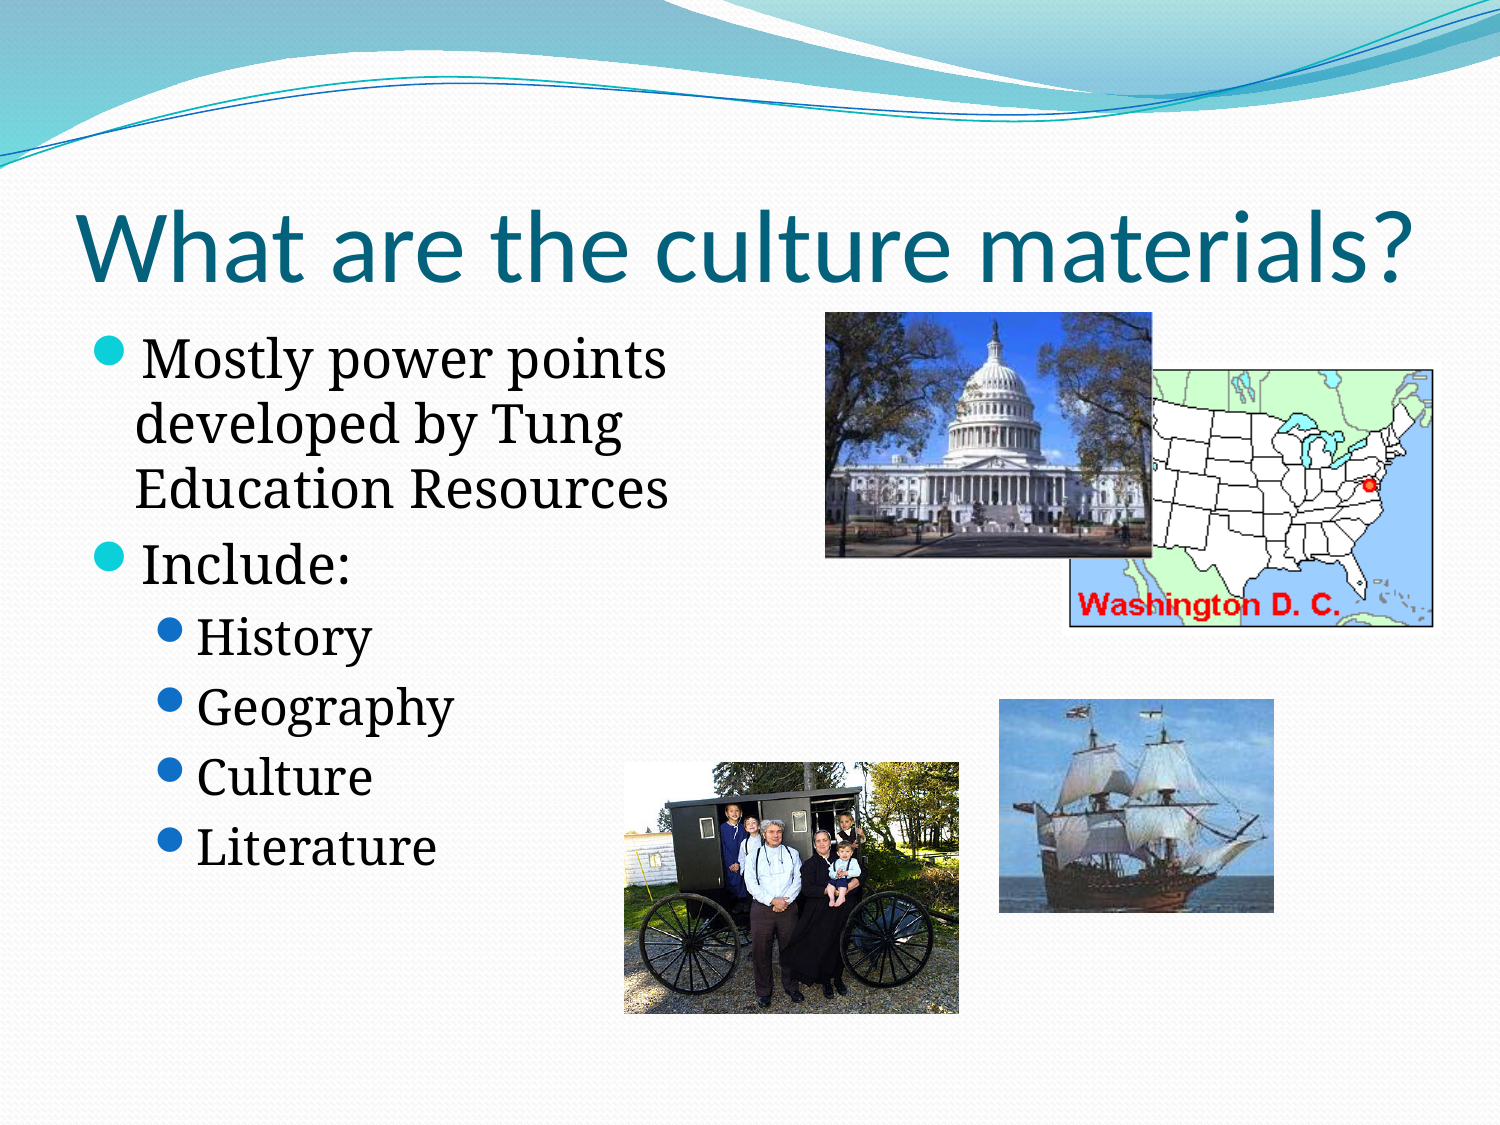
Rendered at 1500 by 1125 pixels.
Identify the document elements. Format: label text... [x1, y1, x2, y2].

picture [1062, 362, 1441, 635]
picture [999, 699, 1274, 913]
picture [824, 312, 1154, 559]
list Mostly power points developed by Tung Education Resources Include: History Geography Culture Literature [75, 317, 775, 1038]
picture [624, 762, 960, 1014]
title What are the culture materials? [75, 115, 1425, 303]
